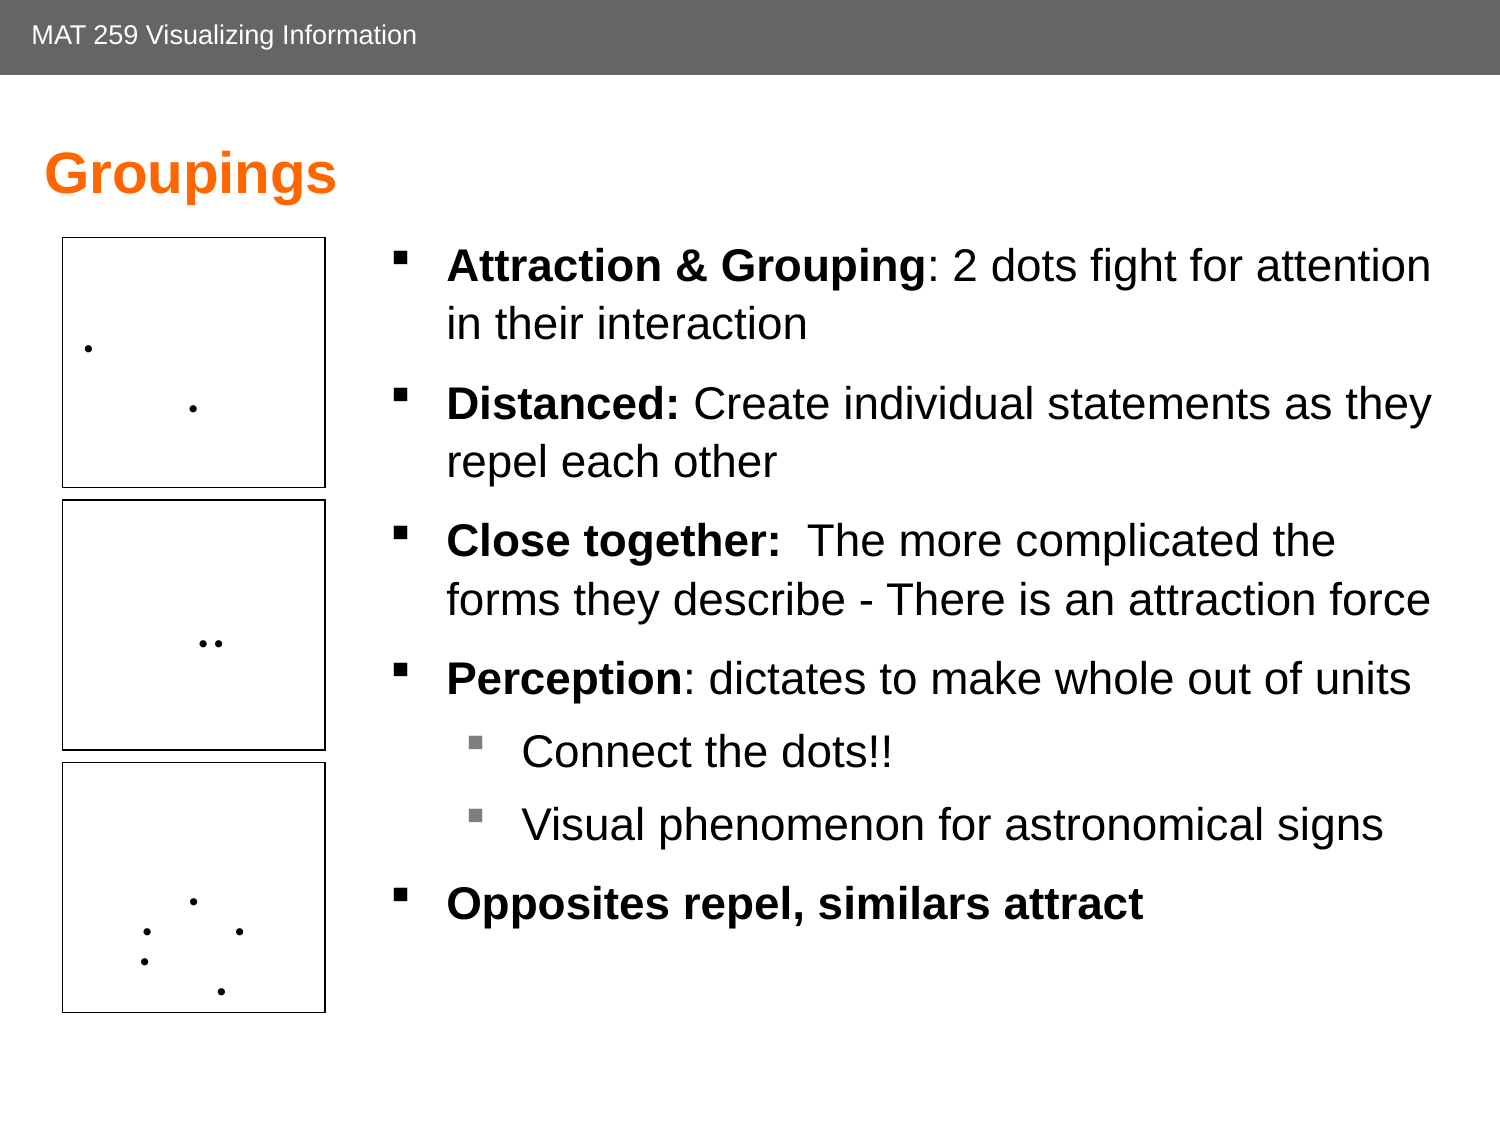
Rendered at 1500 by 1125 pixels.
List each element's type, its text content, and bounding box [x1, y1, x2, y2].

text_box • • [62, 500, 325, 750]
title Groupings [24, 61, 1500, 213]
text_box • • • • • [62, 762, 325, 1013]
text_box • • [62, 237, 325, 488]
list Attraction & Grouping: 2 dots fight for attention in their interaction Distanced: Create individual statements as they repel each other Close together: The more complicated the forms they describe - There is an attraction force Perception: dictates to make whole out of units Connect the dots!! Visual phenomenon for astronomical signs Opposites repel, similars attract [374, 224, 1451, 1076]
